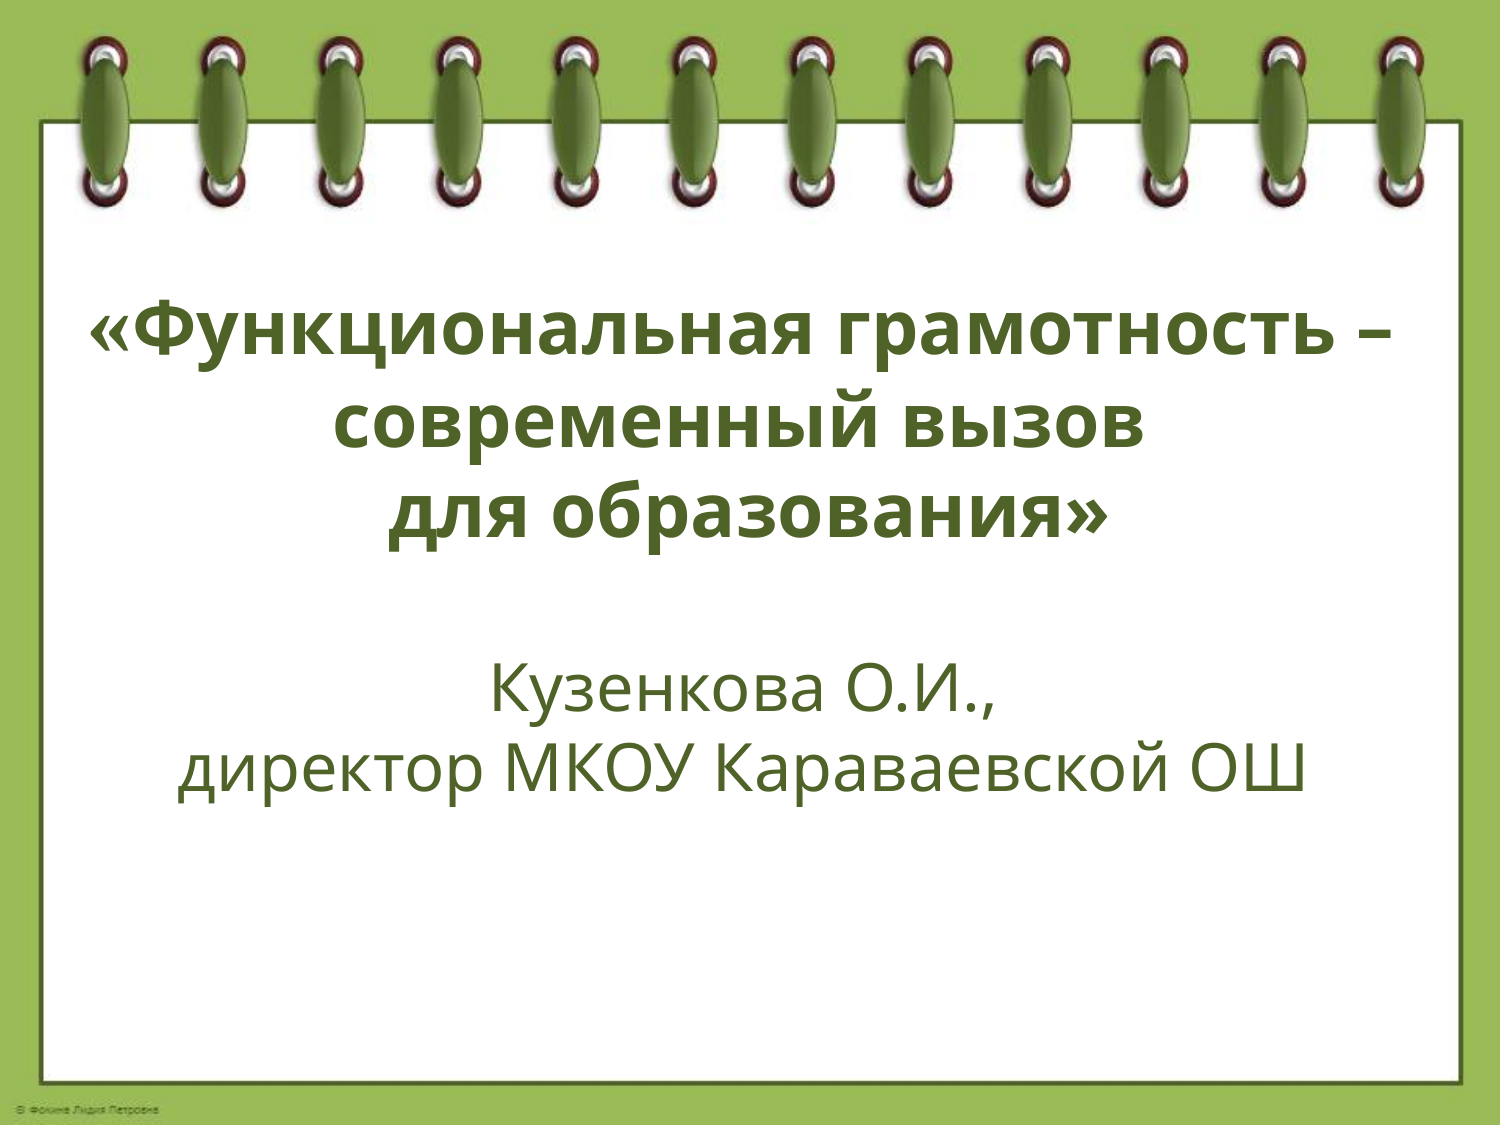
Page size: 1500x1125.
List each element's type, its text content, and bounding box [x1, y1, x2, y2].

subtitle Кузенкова О.И., директор МКОУ Караваевской ОШ [152, 637, 1336, 925]
title «Функциональная грамотность – современный вызов для образования» [29, 255, 1471, 497]
picture [0, 0, 1500, 1125]
